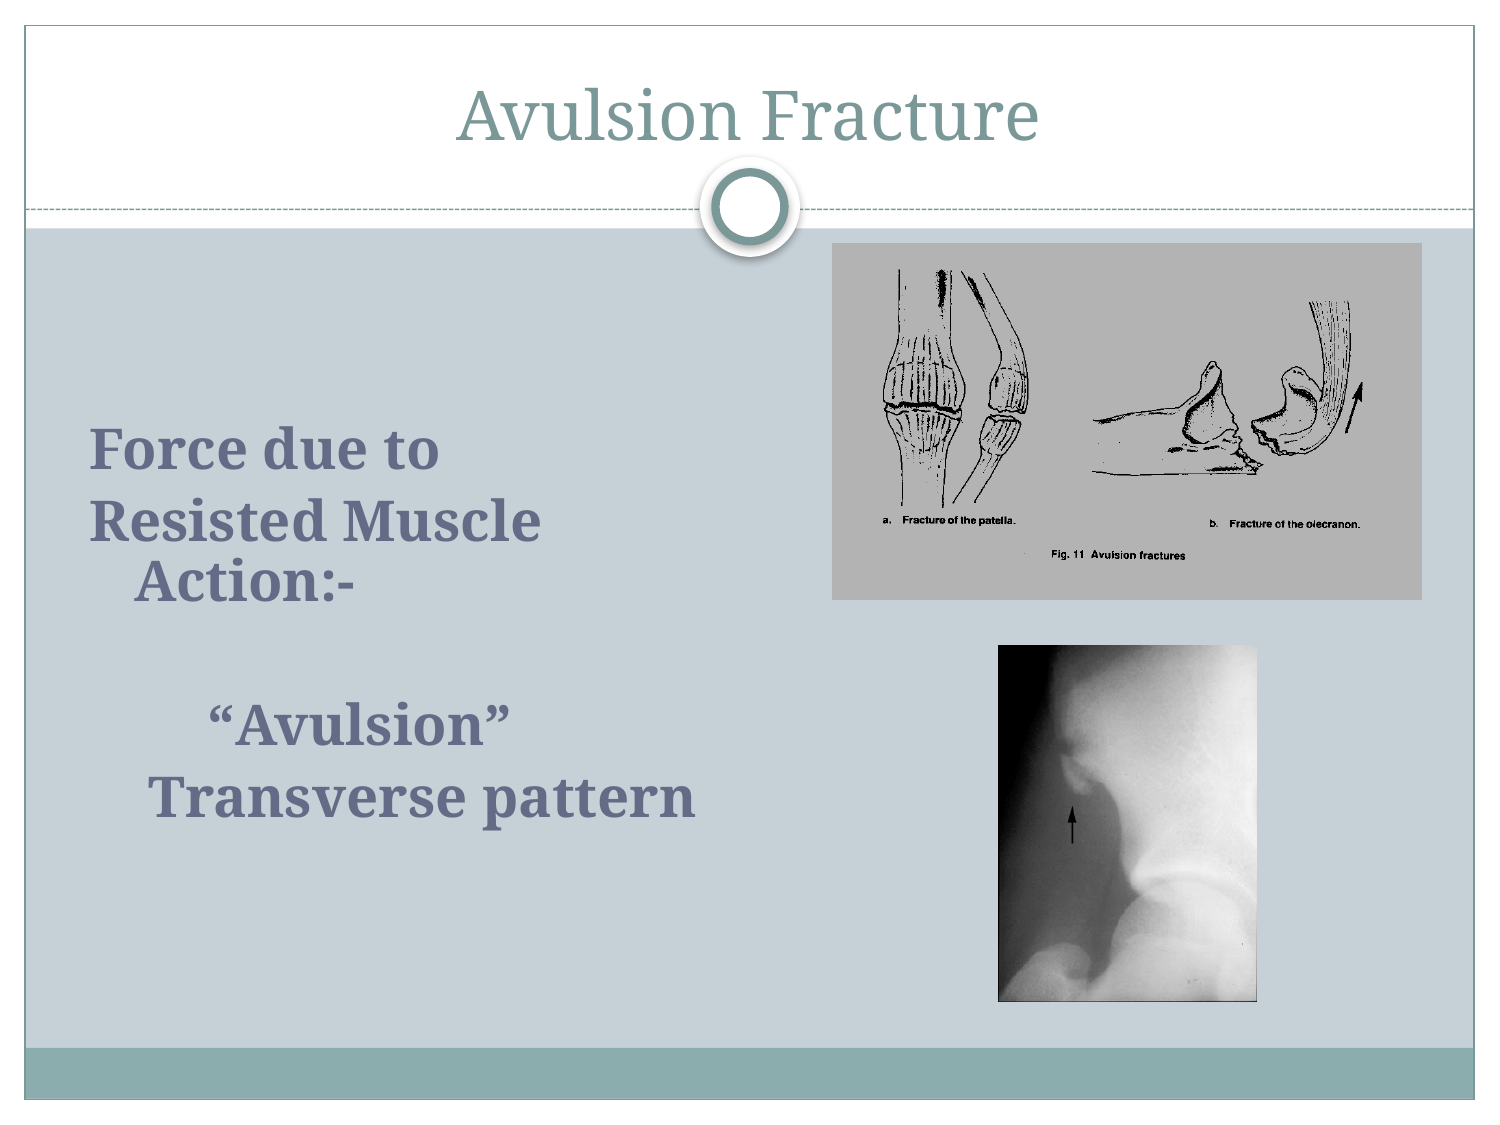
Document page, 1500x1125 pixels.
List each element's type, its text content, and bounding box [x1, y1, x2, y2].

title Avulsion Fracture [49, 37, 1450, 162]
picture [832, 243, 1423, 601]
picture [997, 644, 1257, 1002]
text_box Force due to Resisted Muscle Action:- “Avulsion” Transverse pattern [74, 262, 738, 1000]
